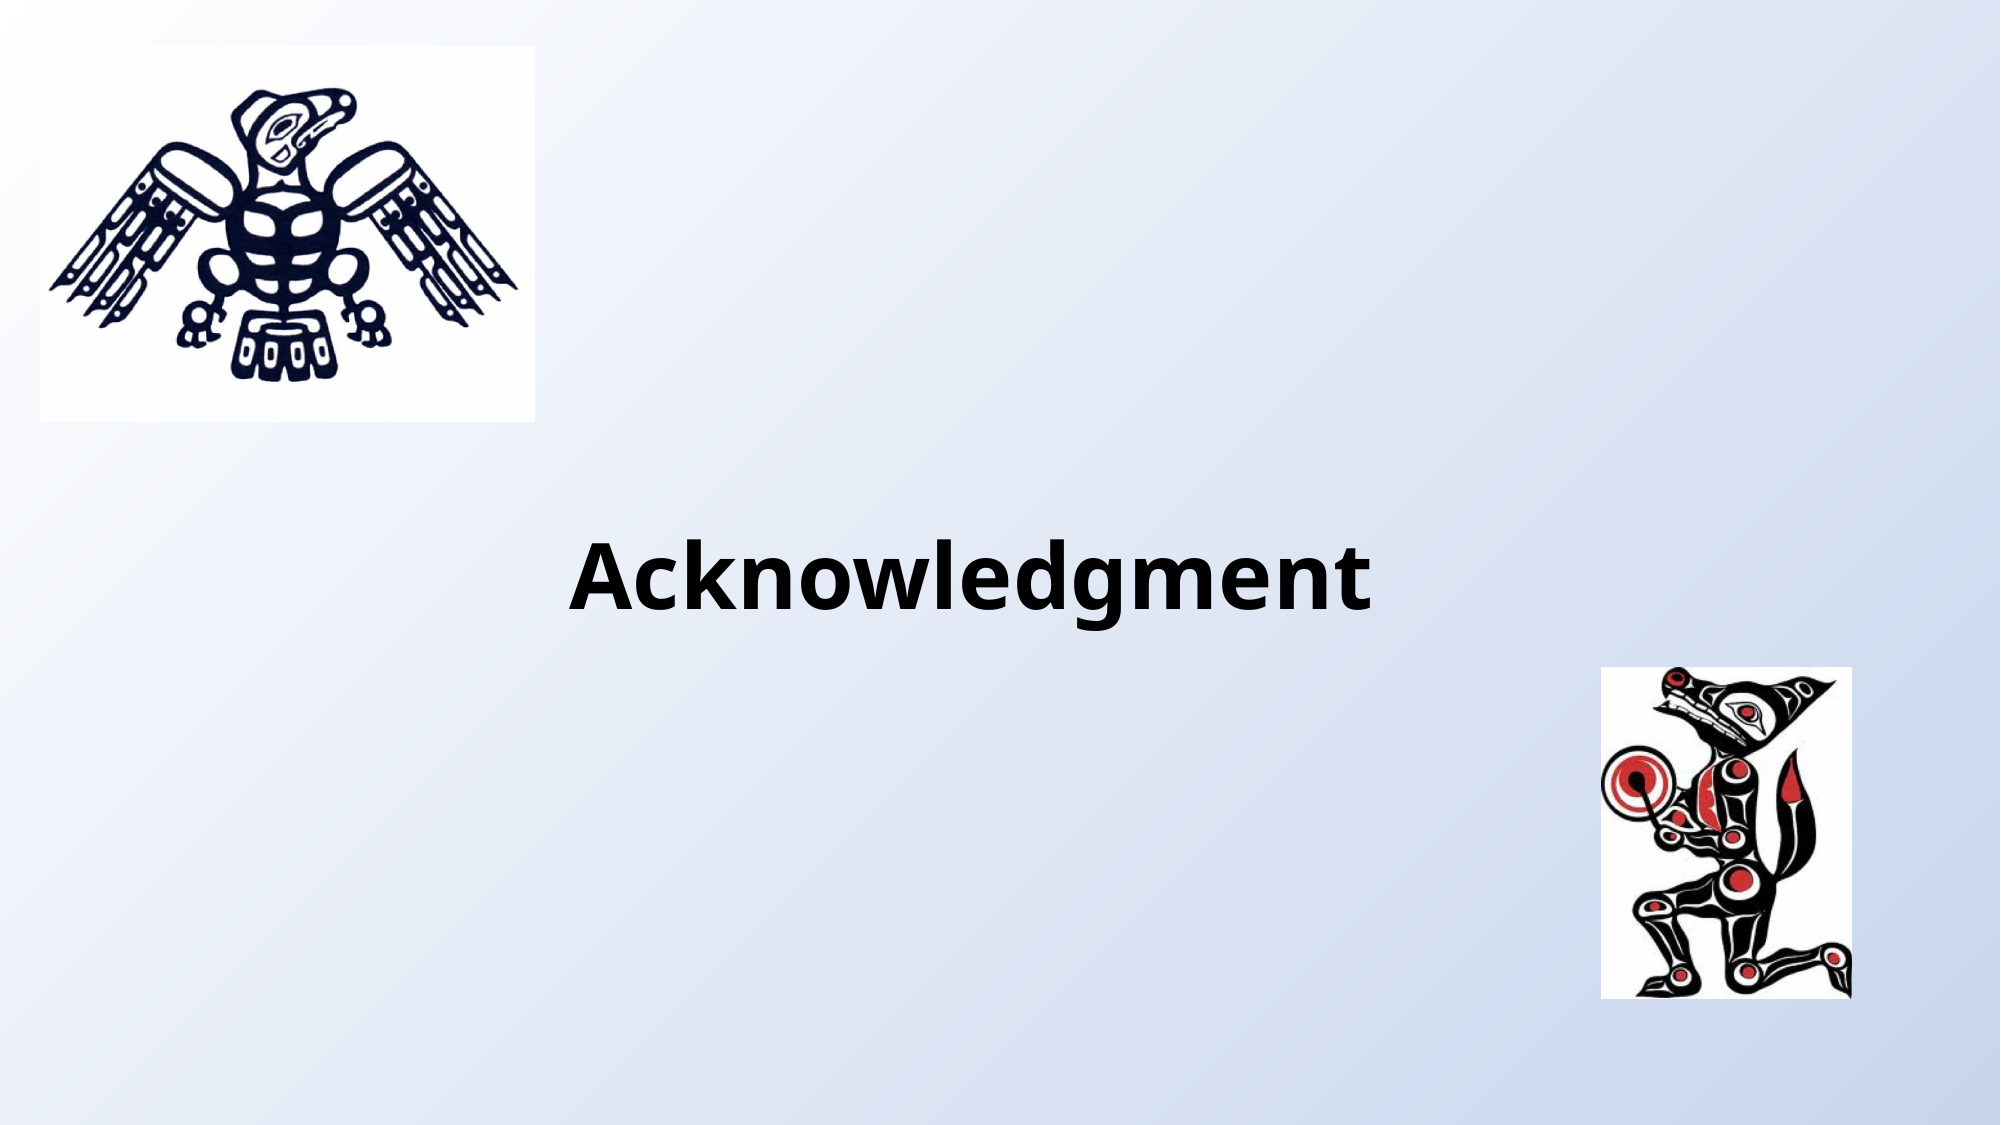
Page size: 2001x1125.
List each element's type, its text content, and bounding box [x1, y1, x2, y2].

picture [40, 46, 535, 422]
picture [1601, 667, 1852, 999]
text_box Acknowledgment [246, 510, 1697, 636]
